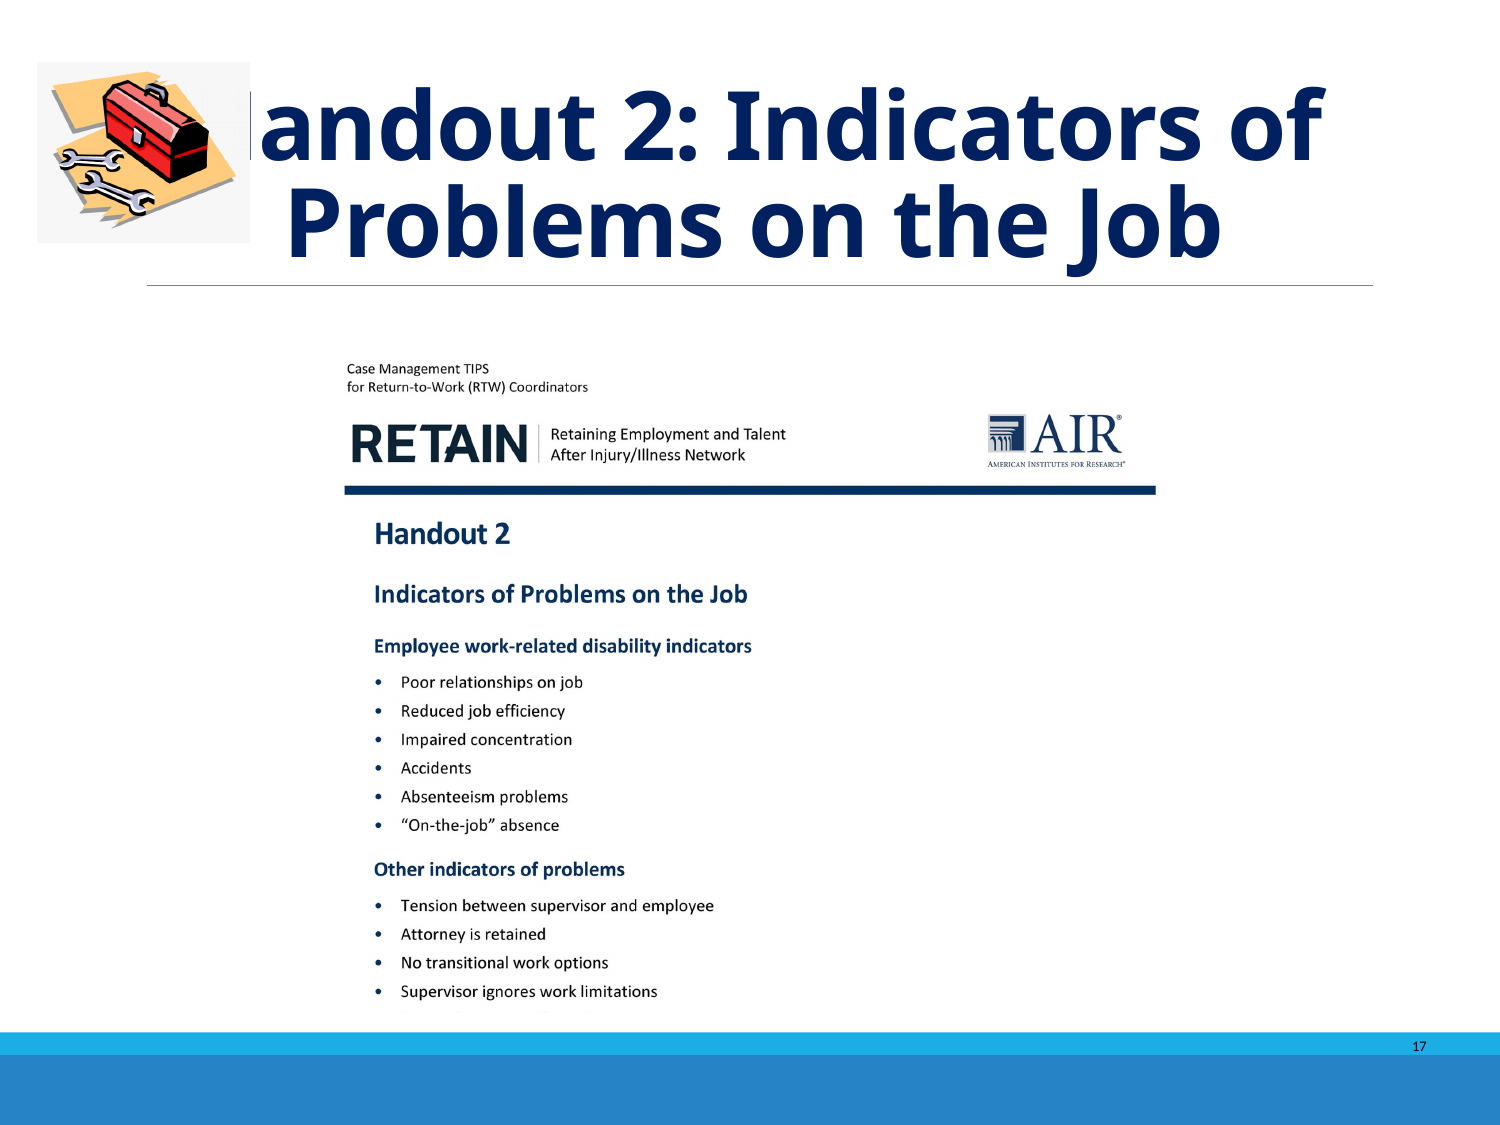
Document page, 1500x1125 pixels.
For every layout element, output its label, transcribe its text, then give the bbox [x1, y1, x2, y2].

picture [36, 62, 250, 243]
text_box Handout 2: Indicators of Problems on the Job [134, 47, 1373, 285]
picture [292, 305, 1208, 1013]
